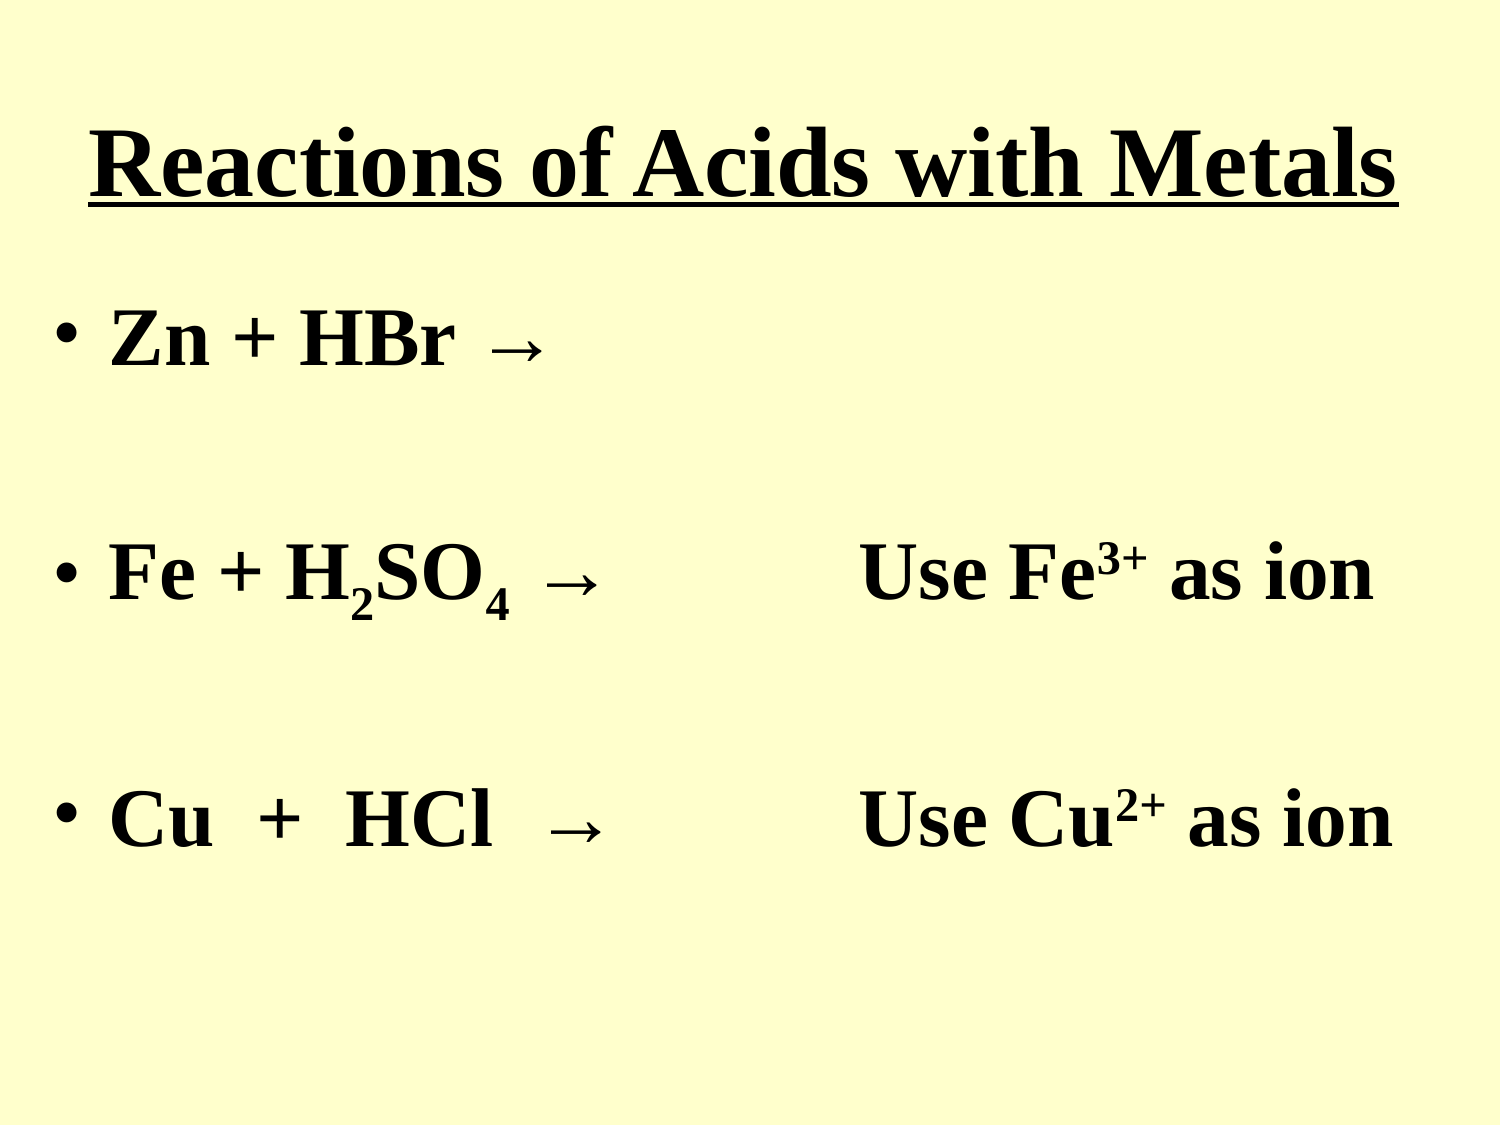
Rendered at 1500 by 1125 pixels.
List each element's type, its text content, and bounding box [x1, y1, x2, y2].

title Reactions of Acids with Metals [50, 62, 1438, 250]
list Zn + HBr → Fe + H2SO4 → Use Fe3+ as ion Cu + HCl → Use Cu2+ as ion [37, 275, 1438, 1000]
